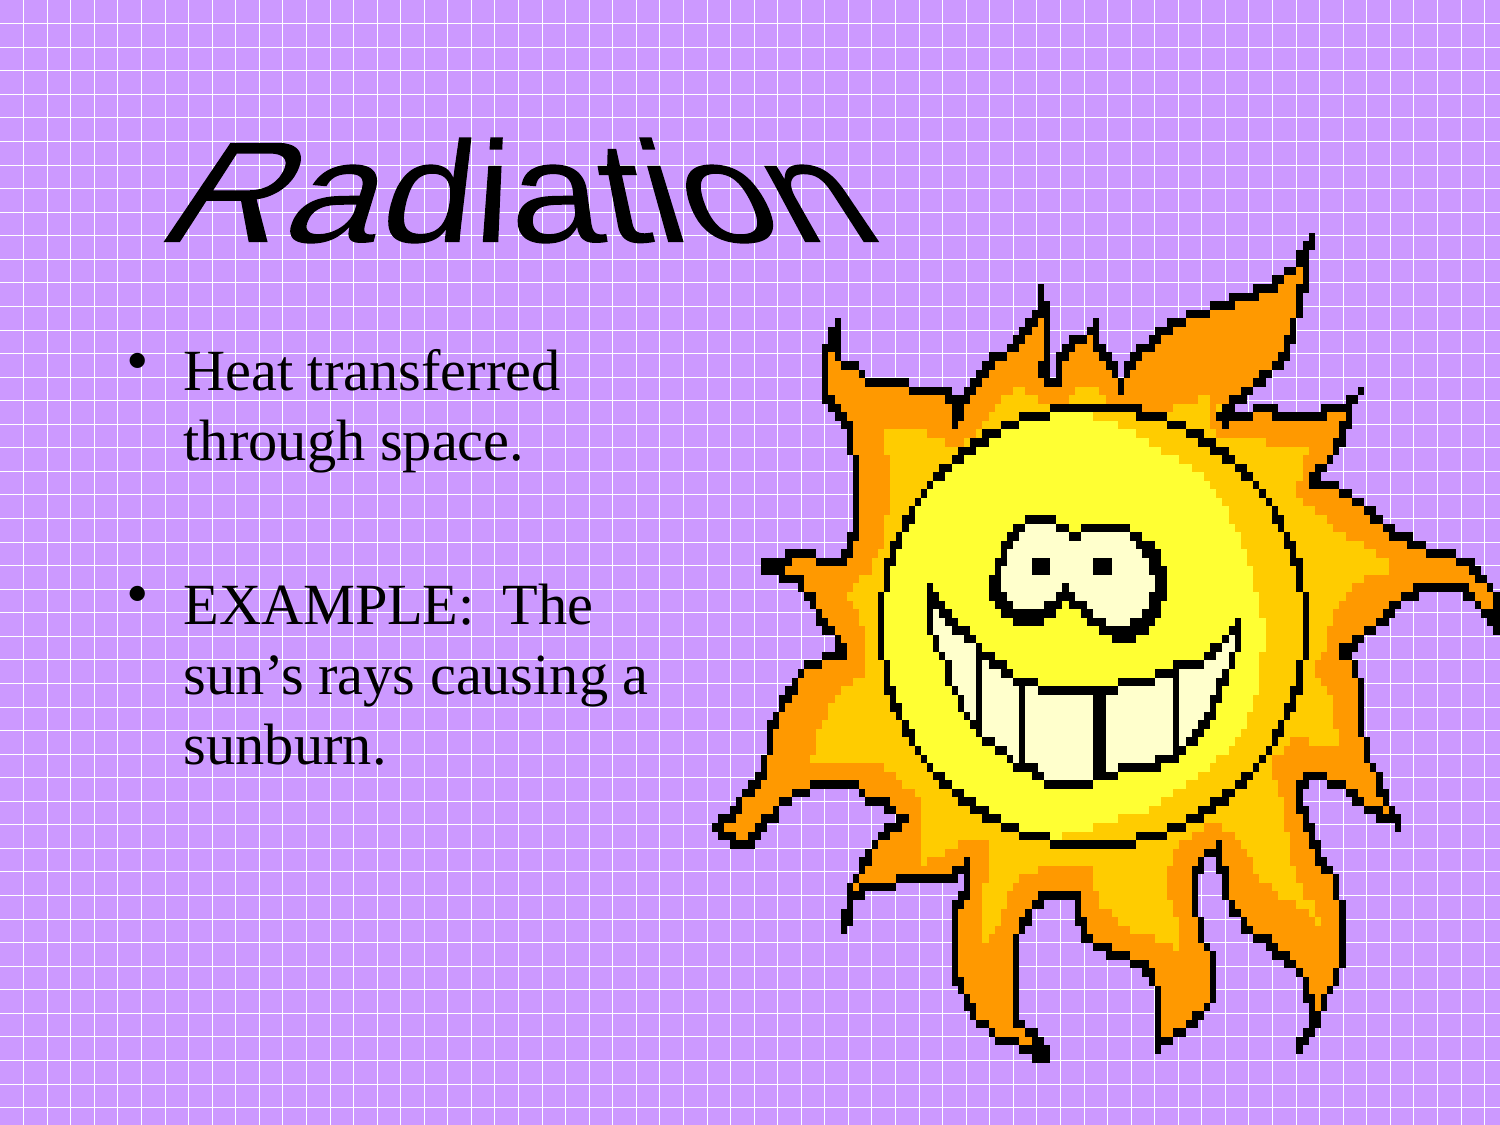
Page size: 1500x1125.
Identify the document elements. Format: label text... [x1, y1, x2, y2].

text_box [712, 199, 1500, 1063]
list Heat transferred through space. EXAMPLE: The sun’s rays causing a sunburn. [112, 324, 707, 1001]
